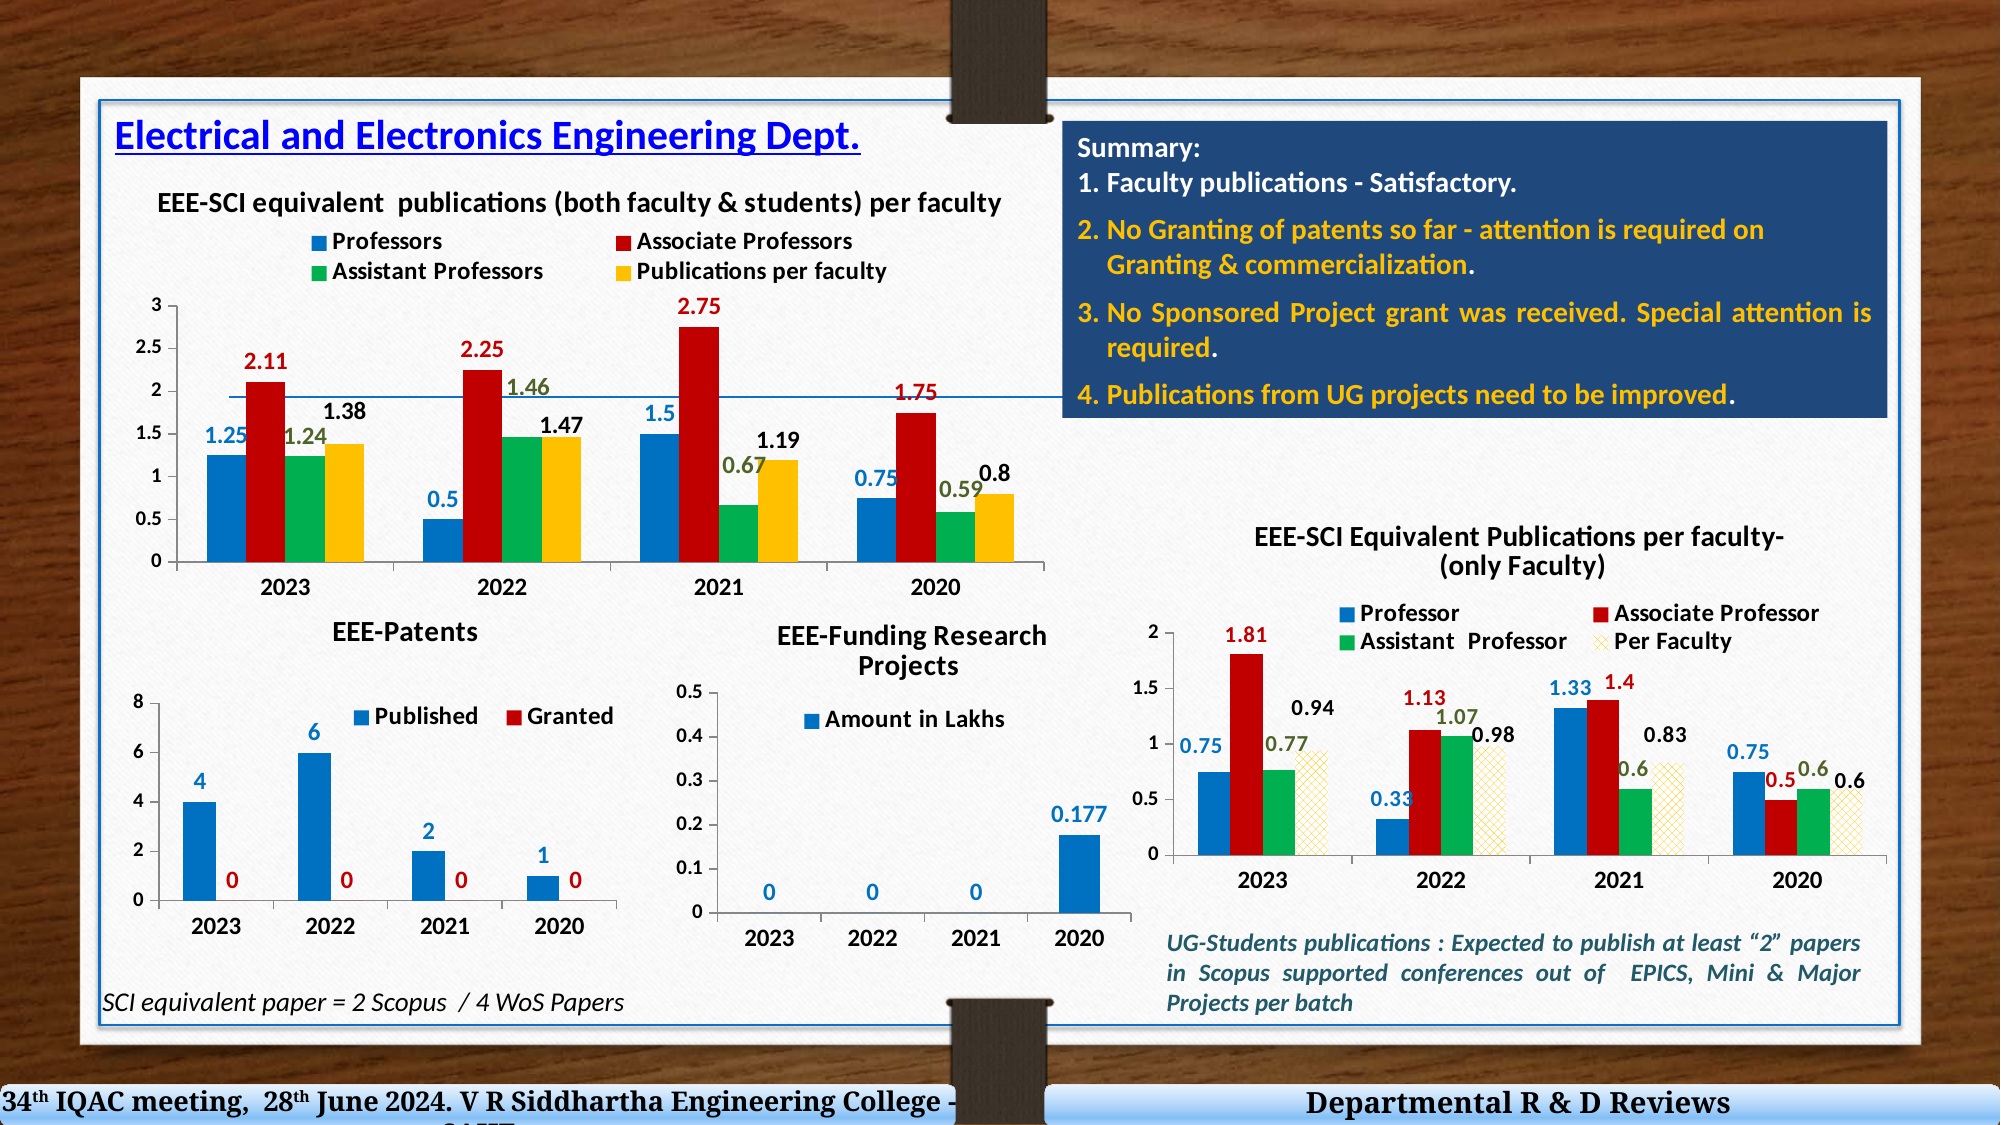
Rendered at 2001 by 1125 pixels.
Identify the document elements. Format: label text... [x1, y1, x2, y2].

text_box SCI equivalent paper = 2 Scopus / 4 WoS Papers [87, 976, 647, 1024]
picture [0, 0, 2000, 1125]
text_box Electrical and Electronics Engineering Dept. [99, 100, 1063, 166]
text_box Summary: Faculty publications - Satisfactory. No Granting of patents so far - attention is required on Granting & commercialization. No Sponsored Project grant was received. Special attention is required. Publications from UG projects need to be improved. [1062, 120, 1888, 418]
text_box 34th IQAC meeting, 28th June 2024. V R Siddhartha Engineering College - SAHE [0, 1083, 956, 1125]
text_box UG-Students publications : Expected to publish at least “2” papers in Scopus supported conferences out of EPICS, Mini & Major Projects per batch [1151, 918, 1877, 1024]
text_box Departmental R & D Reviews [1044, 1083, 2000, 1125]
chart [117, 174, 1888, 977]
